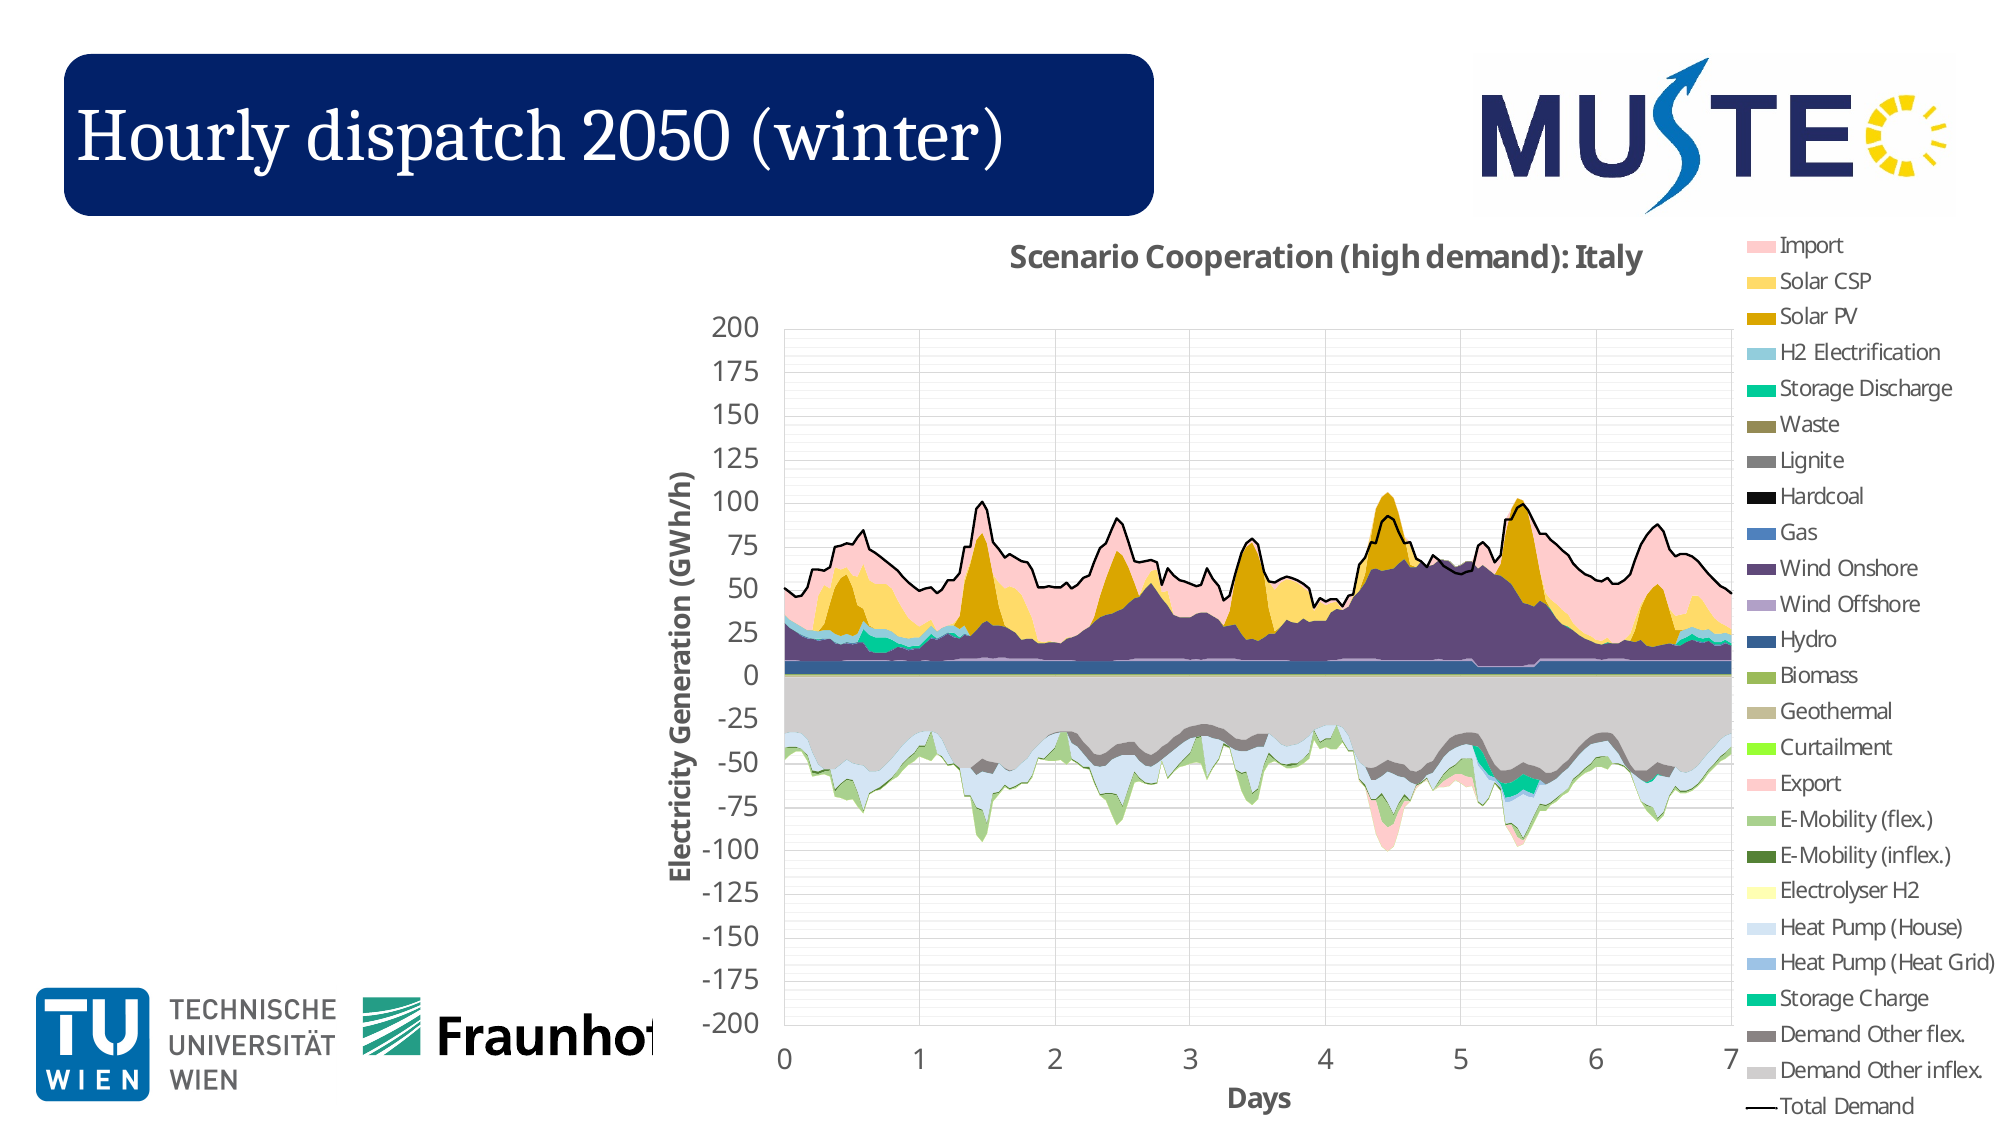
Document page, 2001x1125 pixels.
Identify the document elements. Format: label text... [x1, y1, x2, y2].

picture [652, 226, 2000, 1125]
picture [1473, 53, 1956, 217]
title Hourly dispatch 2050 (winter) [62, 78, 1154, 190]
